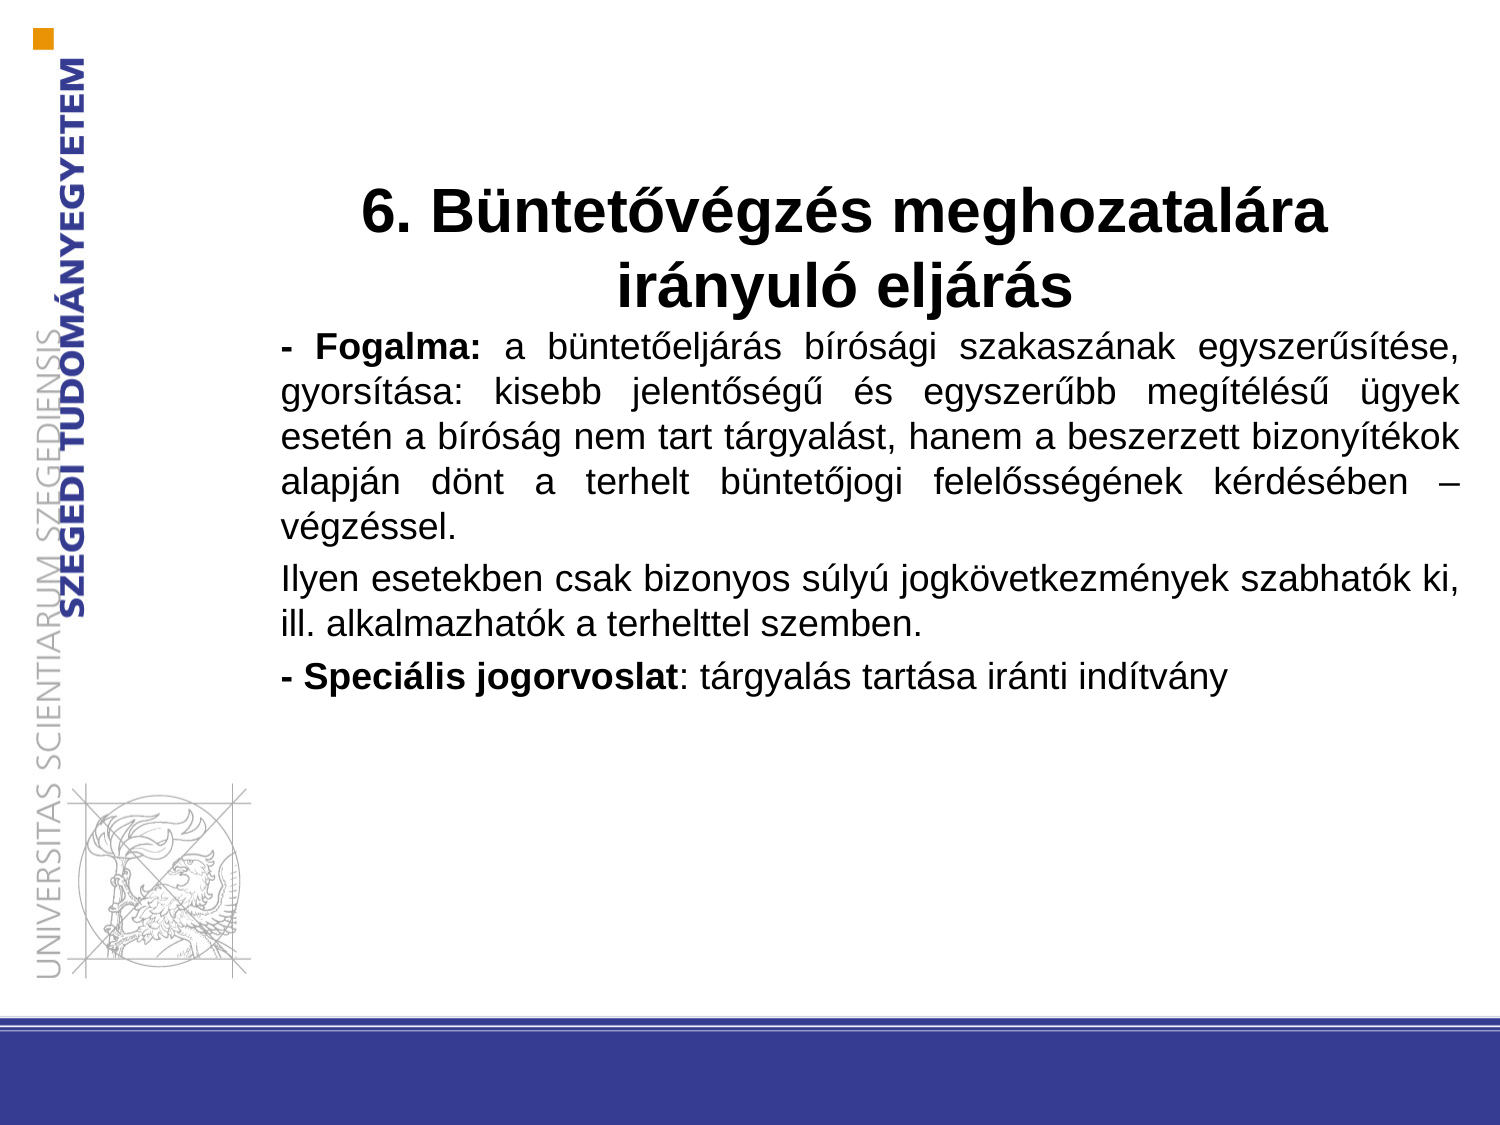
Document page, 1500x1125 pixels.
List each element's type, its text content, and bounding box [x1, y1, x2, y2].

picture [0, 0, 1500, 1125]
list - Fogalma: a büntetőeljárás bírósági szakaszának egyszerűsítése, gyorsítása: kisebb jelentőségű és egyszerűbb megítélésű ügyek esetén a bíróság nem tart tárgyalást, hanem a beszerzett bizonyítékok alapján dönt a terhelt büntetőjogi felelősségének kérdésében – végzéssel. Ilyen esetekben csak bizonyos súlyú jogkövetkezmények szabhatók ki, ill. alkalmazhatók a terhelttel szemben. - Speciális jogorvoslat: tárgyalás tartása iránti indítvány [265, 314, 1475, 962]
title 6. Büntetővégzés meghozatalára irányuló eljárás [265, 174, 1425, 314]
